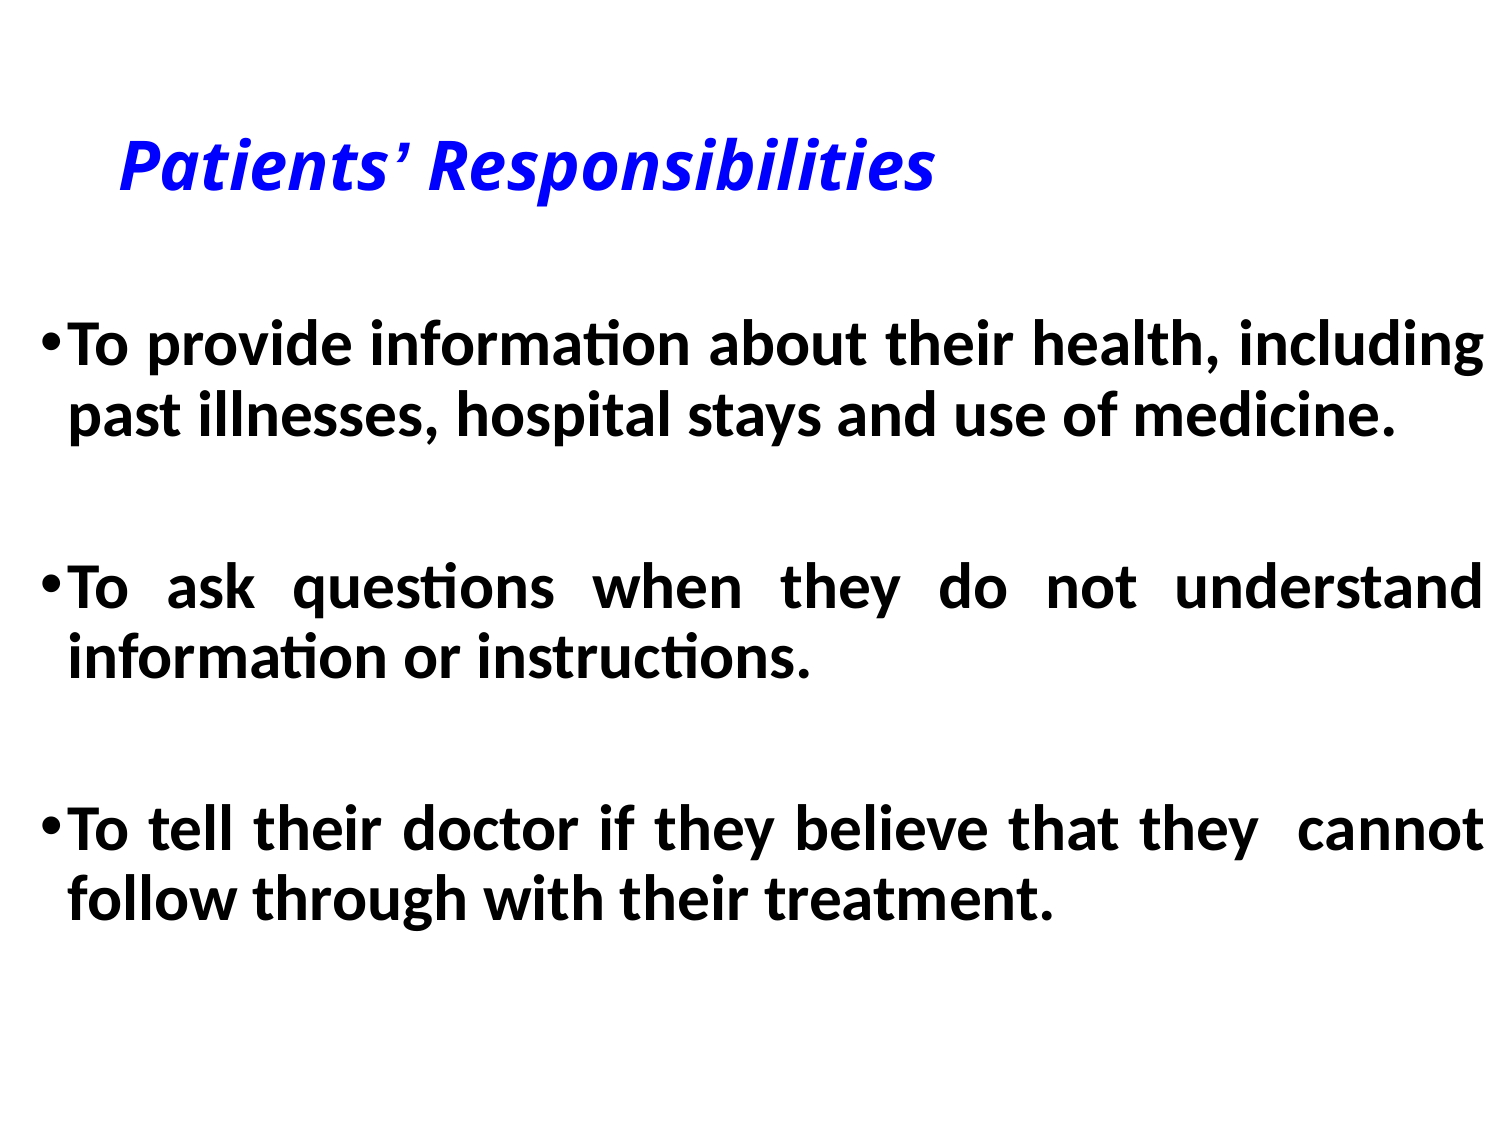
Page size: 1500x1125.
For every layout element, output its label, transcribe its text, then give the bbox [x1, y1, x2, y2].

list To provide information about their health, including past illnesses, hospital stays and use of medicine. To ask questions when they do not understand information or instructions. To tell their doctor if they believe that they cannot follow through with their treatment. [24, 208, 1500, 1005]
title Patients’ Responsibilities [103, 59, 1397, 208]
